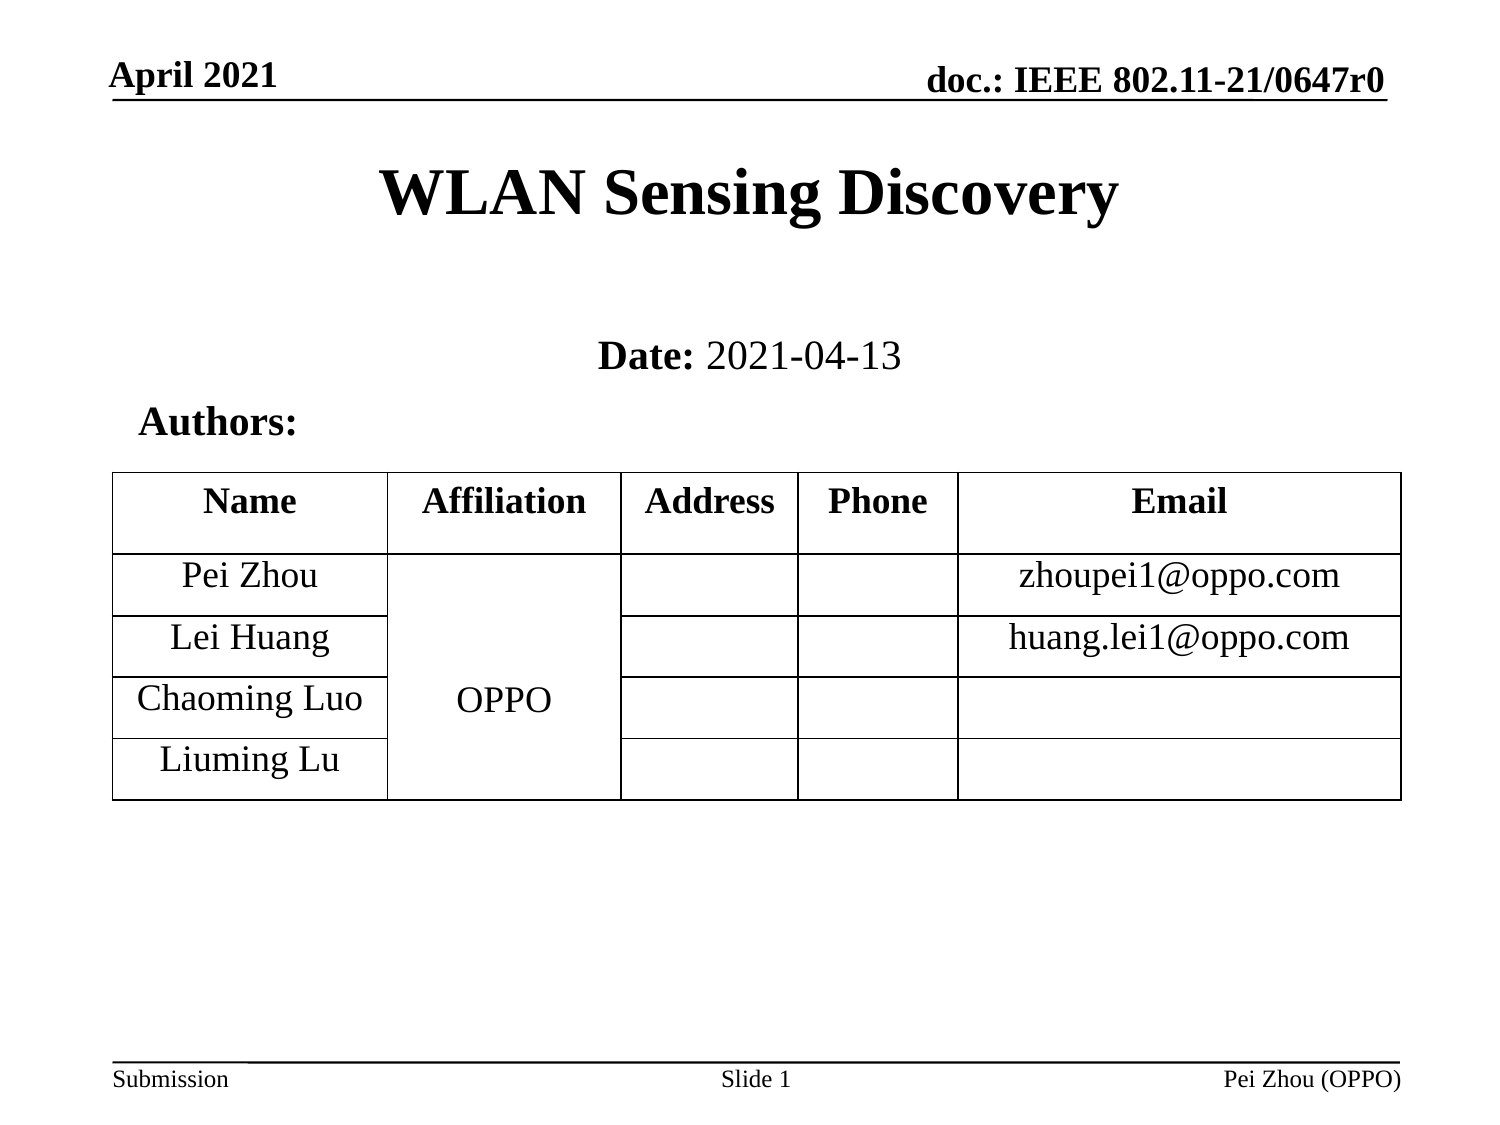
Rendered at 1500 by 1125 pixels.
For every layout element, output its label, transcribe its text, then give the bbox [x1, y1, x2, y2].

table_cell [622, 617, 797, 676]
table_cell [799, 555, 957, 615]
table_cell [799, 617, 957, 676]
slide_number Slide 1 [720, 1061, 792, 1093]
table_cell [799, 678, 957, 738]
table_header Address [622, 473, 797, 553]
table_cell Chaoming Luo [113, 678, 387, 738]
table_cell Lei Huang [113, 617, 387, 676]
list Date: 2021-04-13 [112, 320, 1388, 383]
table_cell [622, 739, 797, 799]
table_cell huang.lei1@oppo.com [959, 617, 1400, 676]
table_header Affiliation [388, 473, 620, 553]
table_cell [959, 739, 1400, 799]
table_cell Pei Zhou [113, 555, 387, 615]
footer Pei Zhou (OPPO) [949, 1061, 1402, 1093]
table_cell [799, 739, 957, 799]
table_header Name [113, 473, 387, 553]
table_cell OPPO [388, 555, 620, 799]
table_header Phone [799, 473, 957, 553]
table_header Email [959, 473, 1400, 553]
table_cell Liuming Lu [113, 739, 387, 799]
table_cell zhoupei1@oppo.com [959, 555, 1400, 615]
title WLAN Sensing Discovery [112, 99, 1388, 275]
text_box Authors: [112, 385, 350, 449]
table_cell [959, 678, 1400, 738]
table_cell [622, 678, 797, 738]
table_cell [622, 555, 797, 615]
